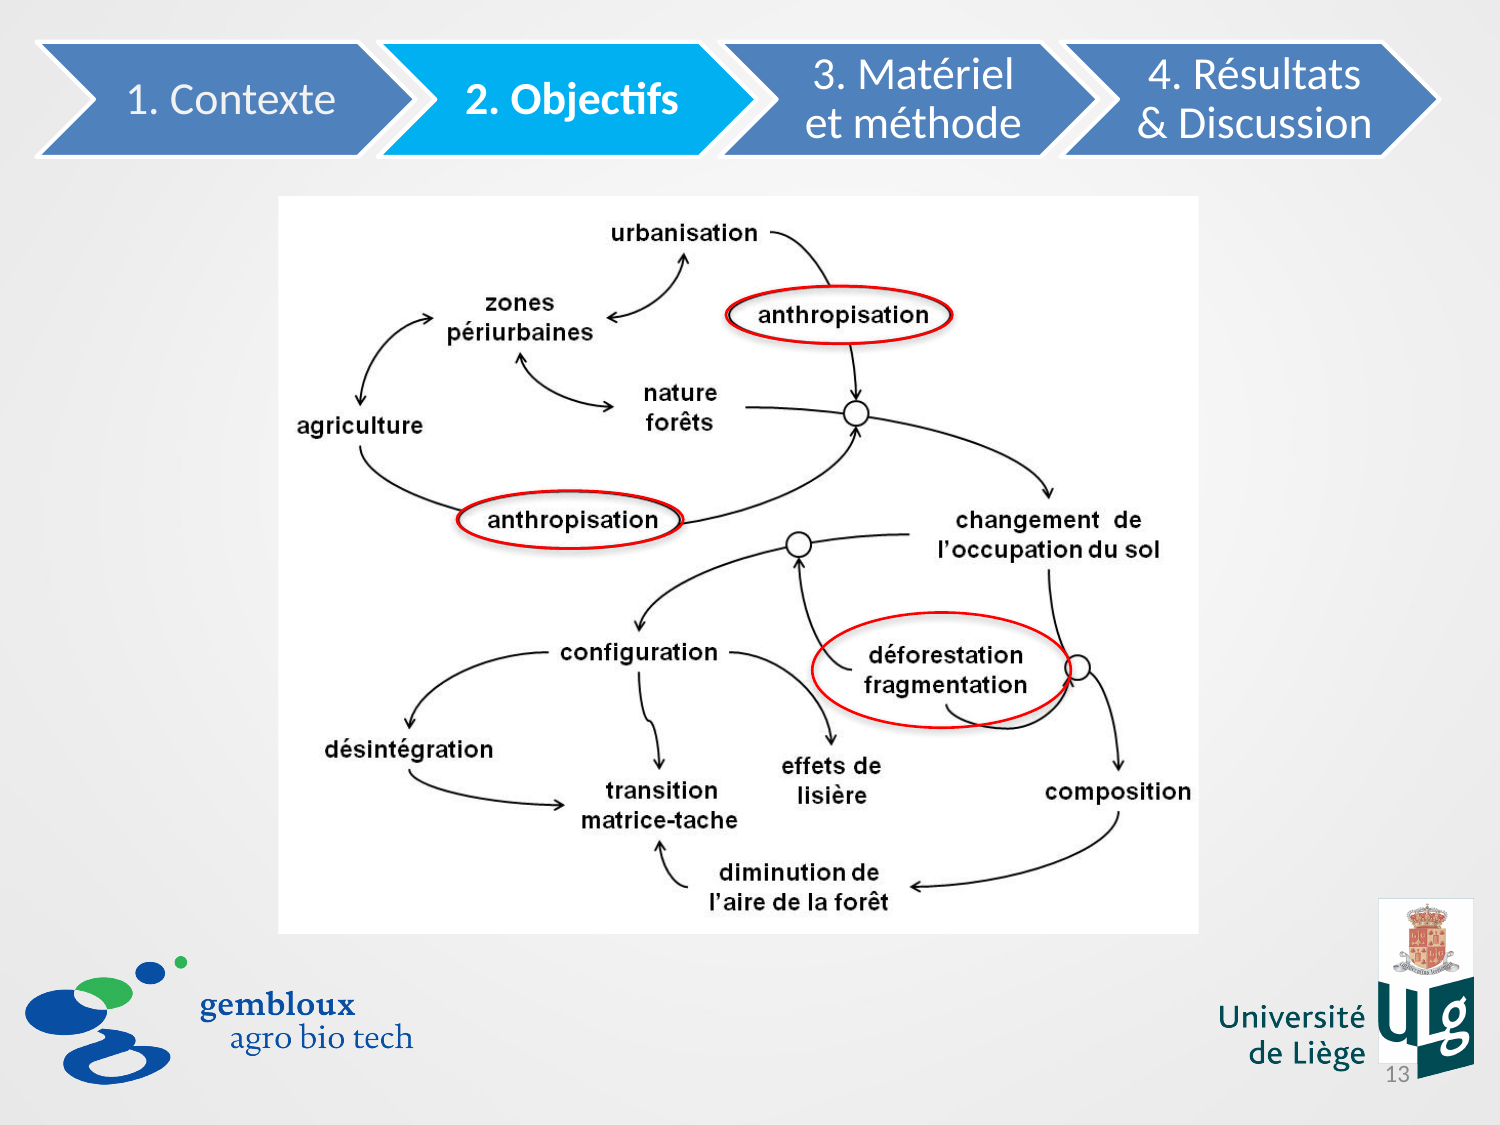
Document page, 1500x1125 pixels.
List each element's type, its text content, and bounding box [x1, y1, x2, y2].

slide_number 13 [1074, 1042, 1425, 1103]
picture [0, 0, 1500, 1125]
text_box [35, 41, 1441, 158]
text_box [278, 195, 1199, 934]
